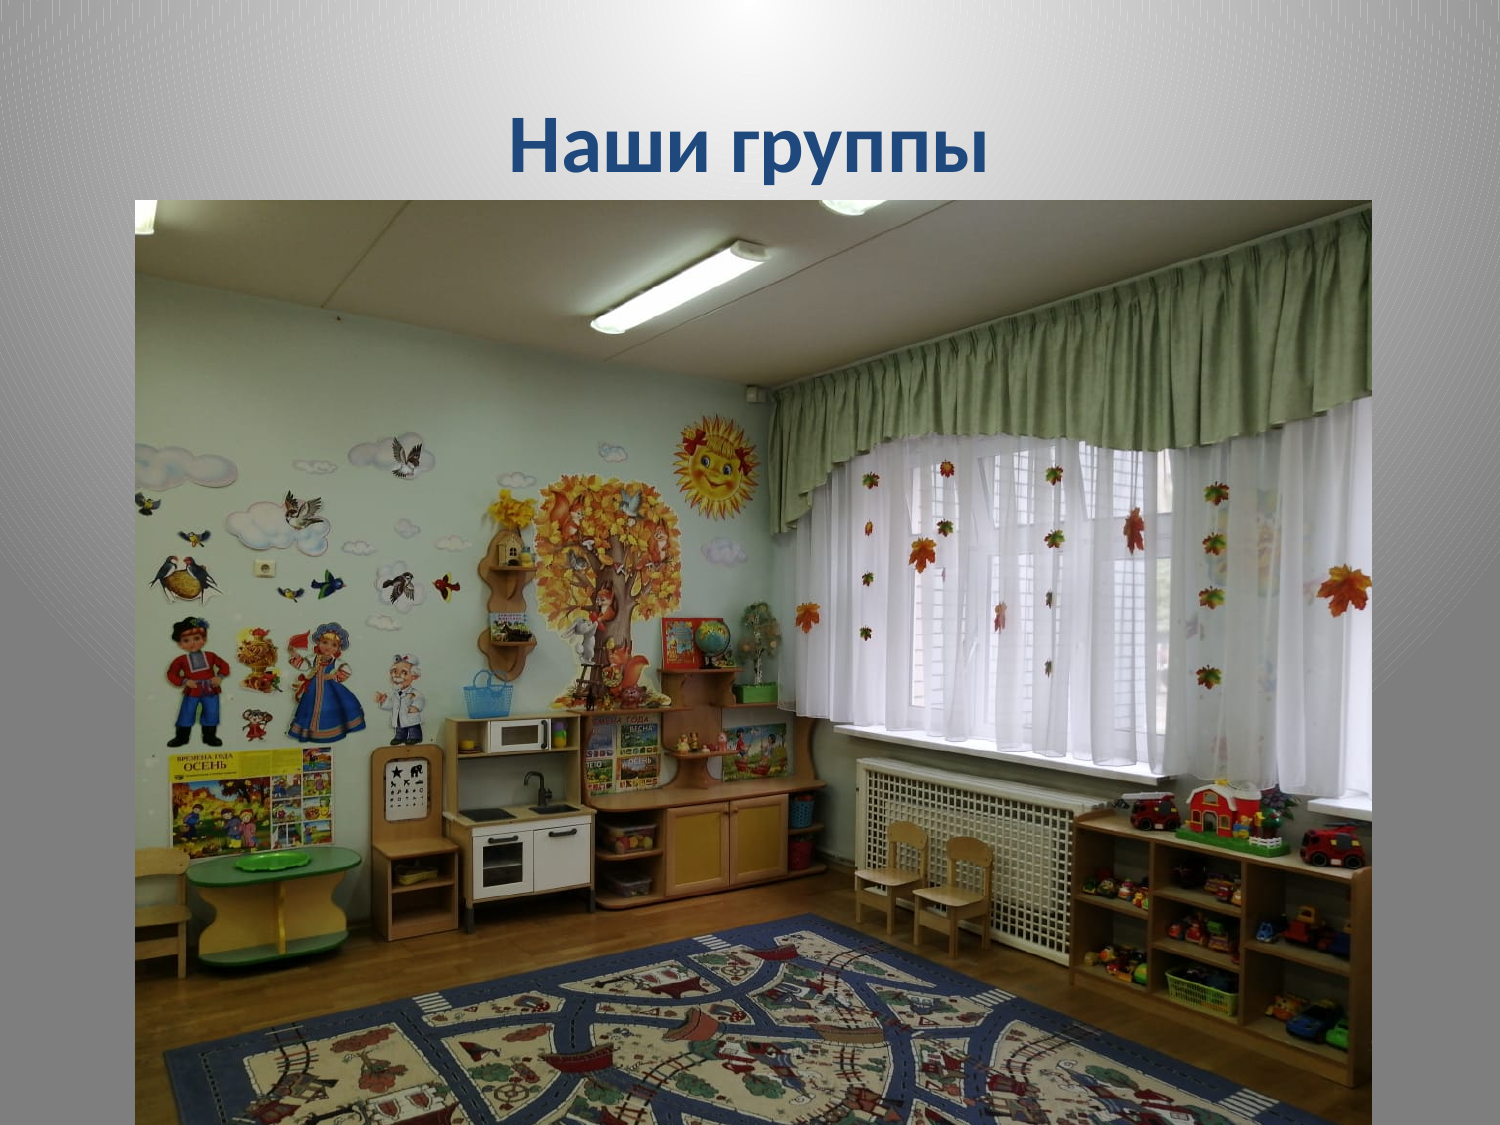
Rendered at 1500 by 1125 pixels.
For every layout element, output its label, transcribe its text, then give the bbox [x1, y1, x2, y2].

title Наши группы [75, 45, 1425, 233]
picture [135, 200, 1373, 1125]
